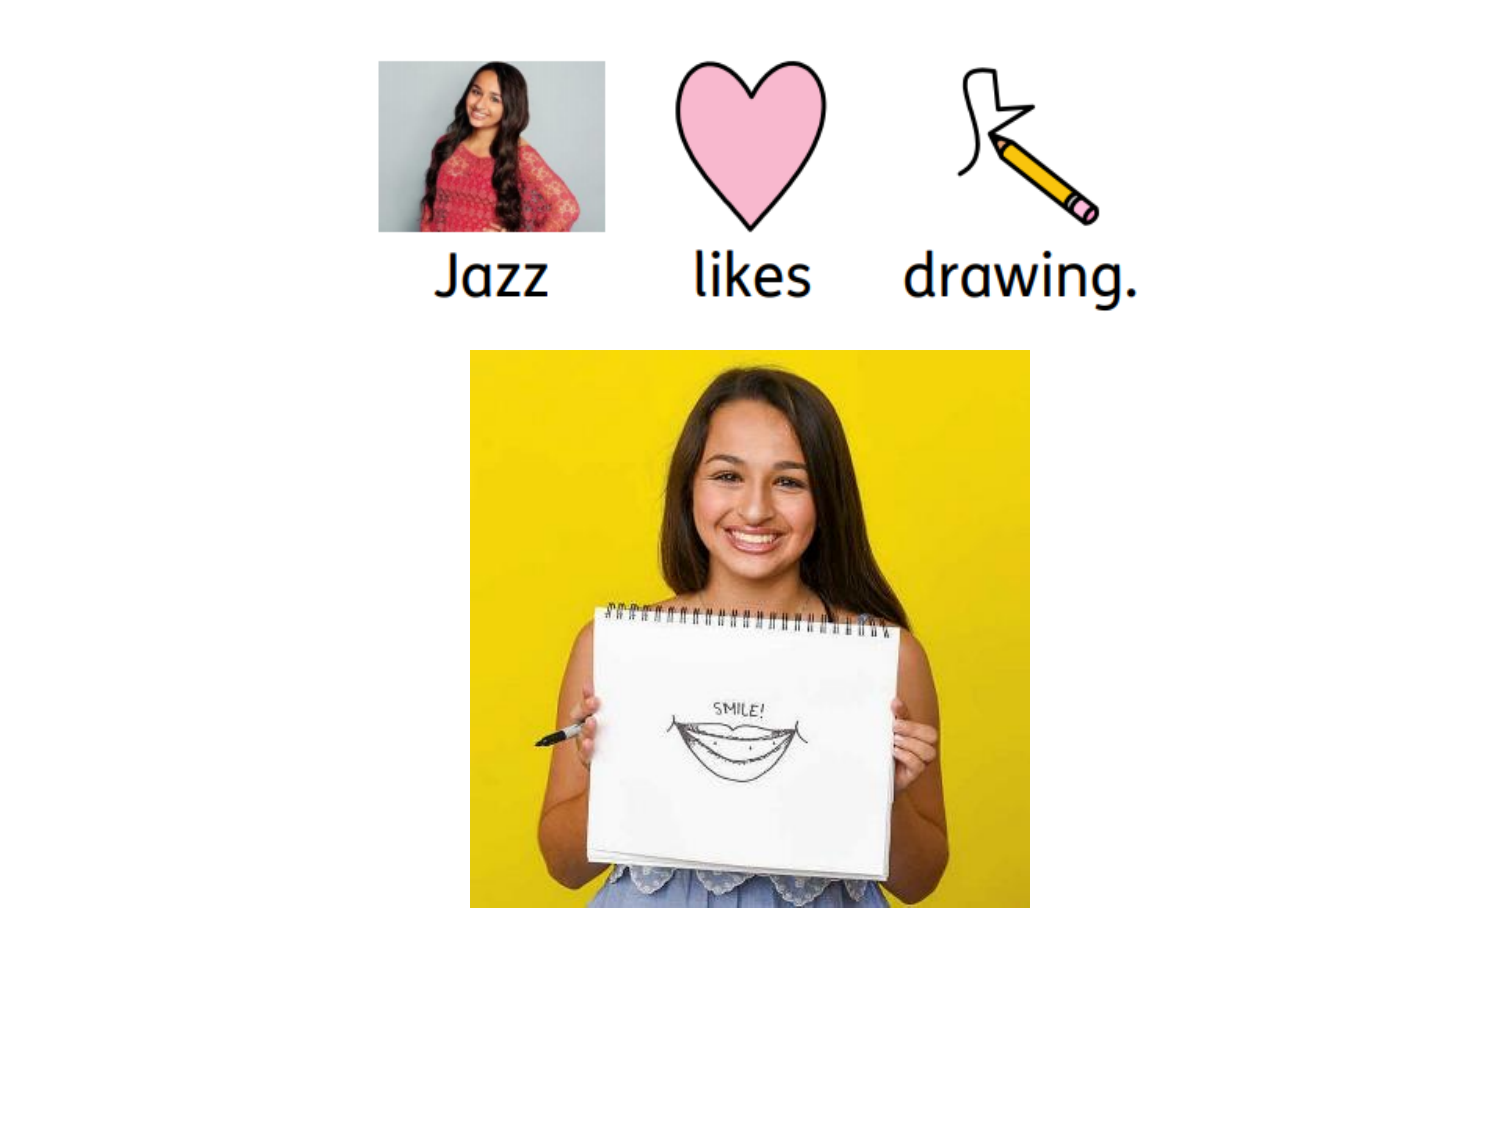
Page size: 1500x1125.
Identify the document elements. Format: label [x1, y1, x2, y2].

picture [345, 52, 1155, 318]
picture [470, 350, 1030, 909]
